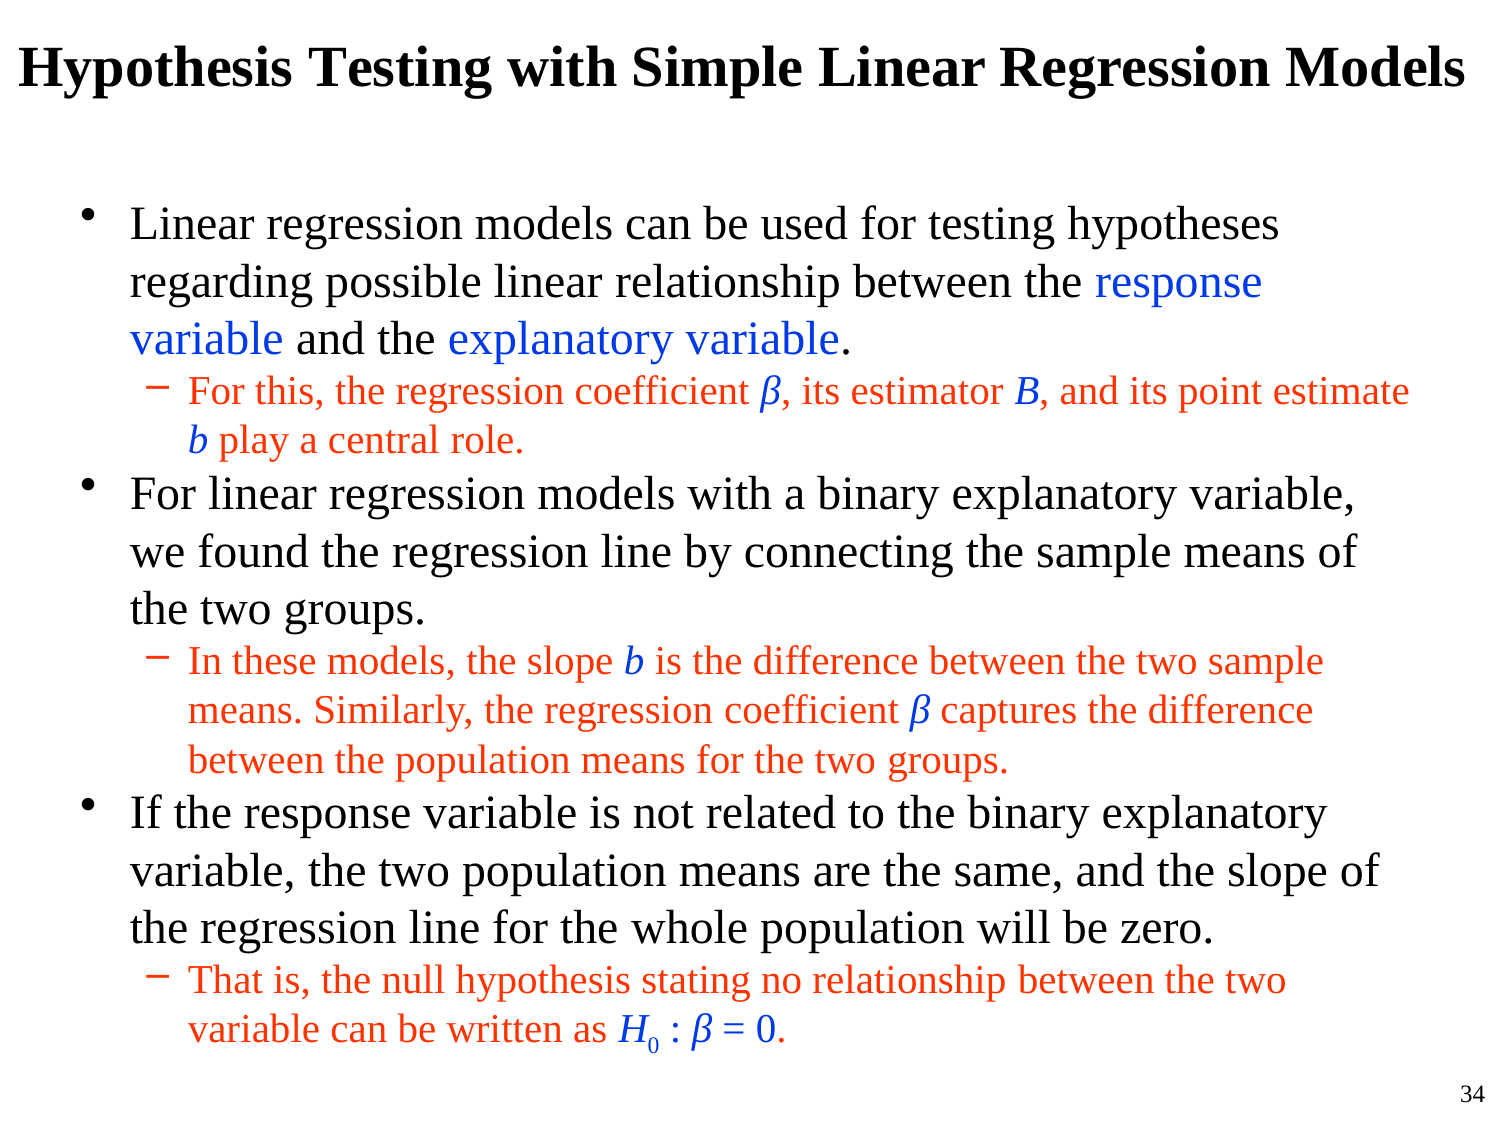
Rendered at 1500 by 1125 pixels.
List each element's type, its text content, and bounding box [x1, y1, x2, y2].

slide_number 34 [1186, 1069, 1500, 1125]
title Hypothesis Testing with Simple Linear Regression Models [0, 0, 1500, 126]
list Linear regression models can be used for testing hypotheses regarding possible linear relationship between the response variable and the explanatory variable. For this, the regression coefficient β, its estimator B, and its point estimate b play a central role. For linear regression models with a binary explanatory variable, we found the regression line by connecting the sample means of the two groups. In these models, the slope b is the difference between the two sample means. Similarly, the regression coefficient β captures the difference between the population means for the two groups. If the response variable is not related to the binary explanatory variable, the two population means are the same, and the slope of the regression line for the whole population will be zero. That is, the null hypothesis stating no relationship between the two variable can be written as H0 : β = 0. [64, 184, 1436, 1071]
